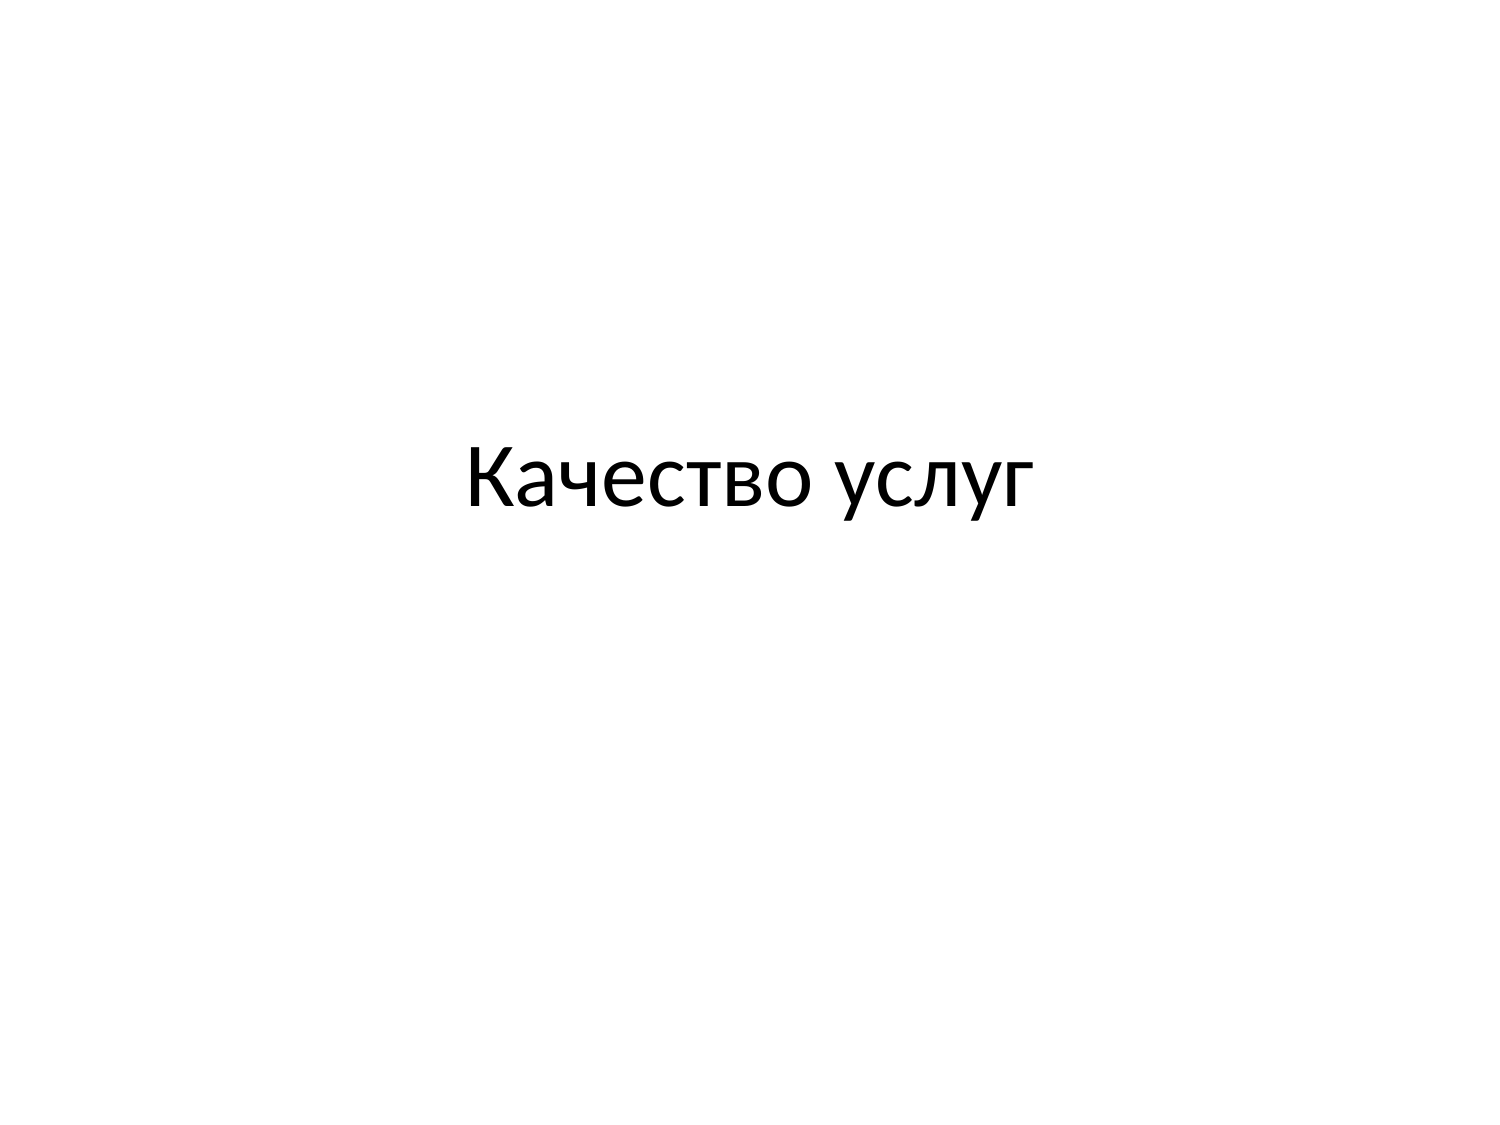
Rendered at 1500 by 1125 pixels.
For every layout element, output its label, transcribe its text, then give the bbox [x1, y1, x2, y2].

title Качество услуг [112, 349, 1388, 591]
